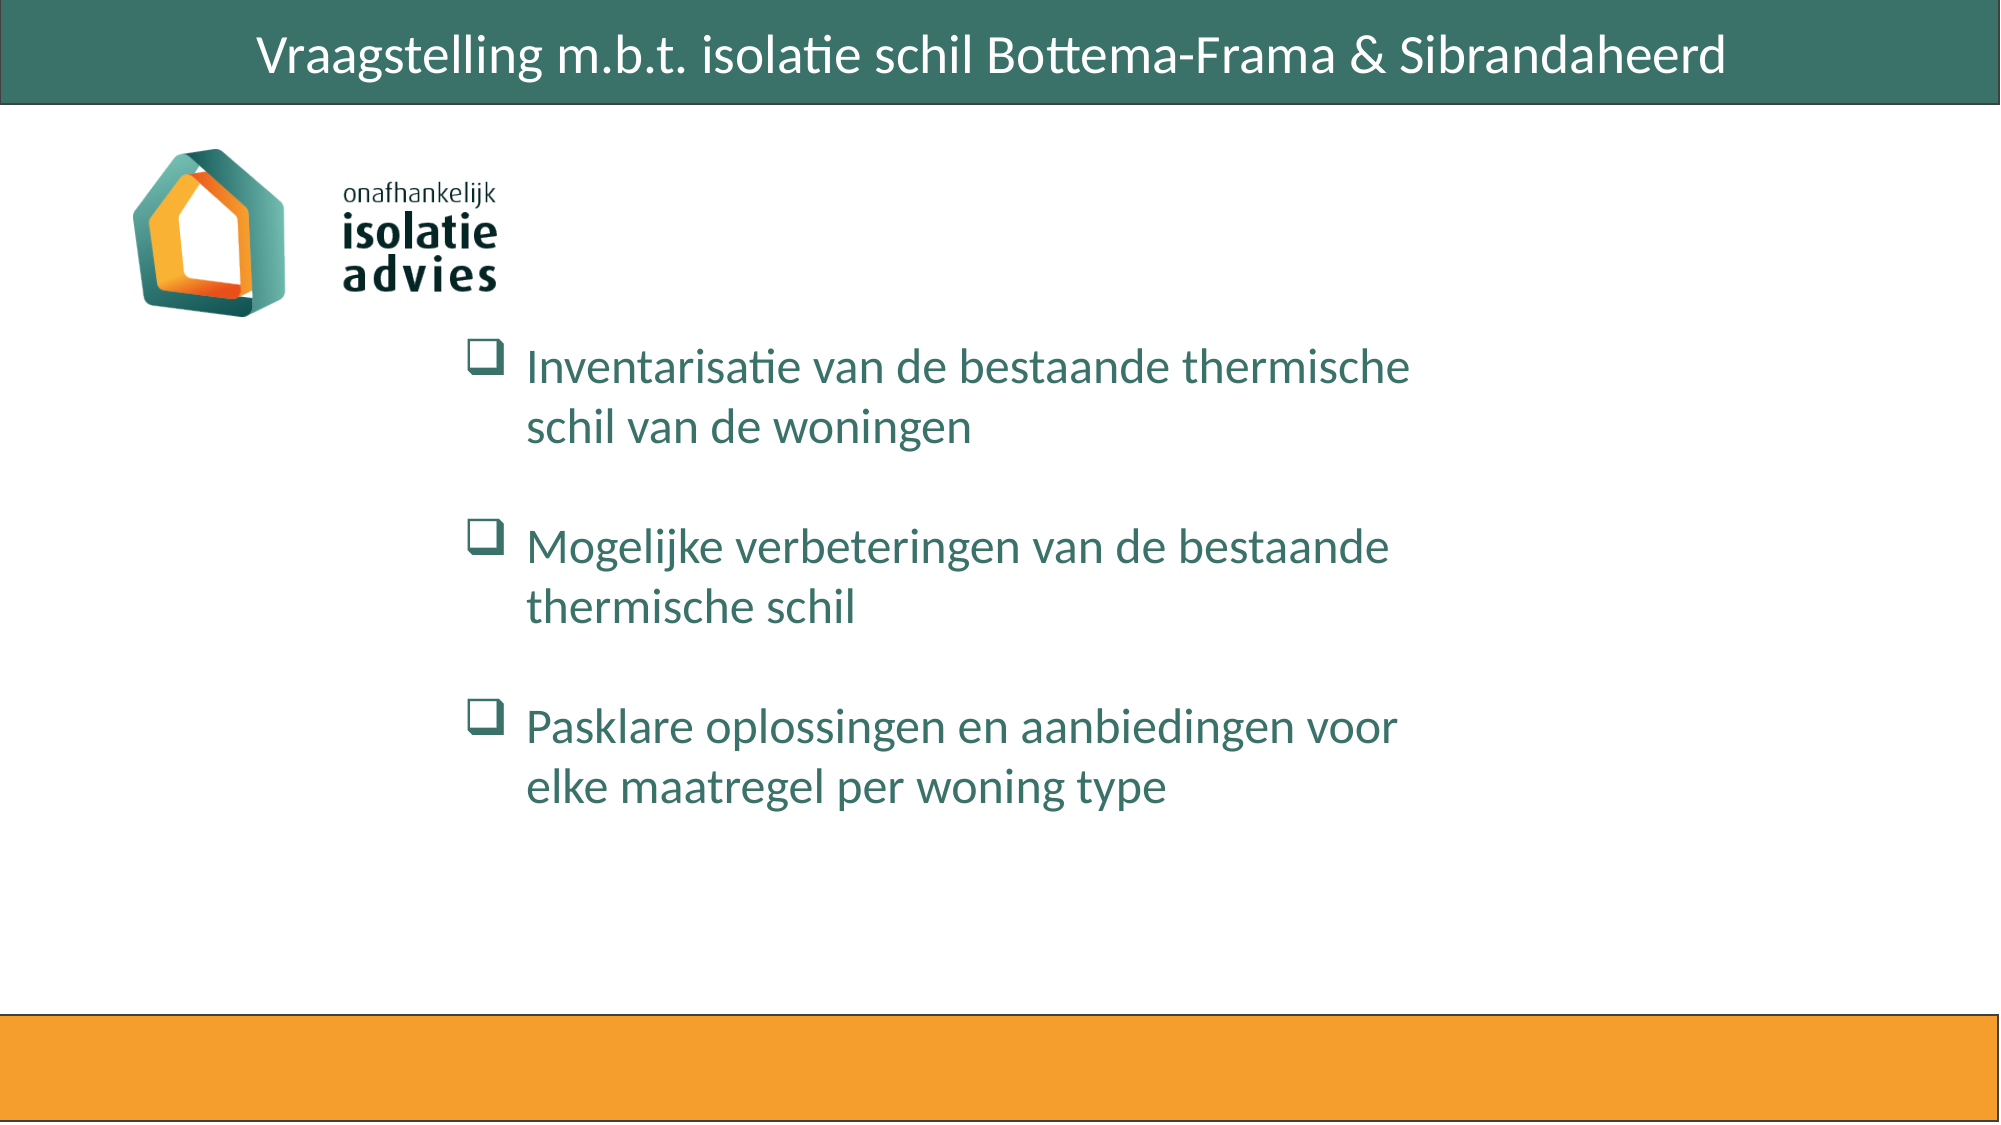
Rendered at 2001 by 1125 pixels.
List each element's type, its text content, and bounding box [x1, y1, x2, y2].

text_box Vraagstelling m.b.t. isolatie schil Bottema-Frama & Sibrandaheerd [0, 0, 2000, 105]
text_box Inventarisatie van de bestaande thermische schil van de woningen Mogelijke verbeteringen van de bestaande thermische schil Pasklare oplossingen en aanbiedingen voor elke maatregel per woning type [448, 326, 1473, 1121]
picture [133, 149, 497, 317]
text_box [0, 1014, 1999, 1122]
